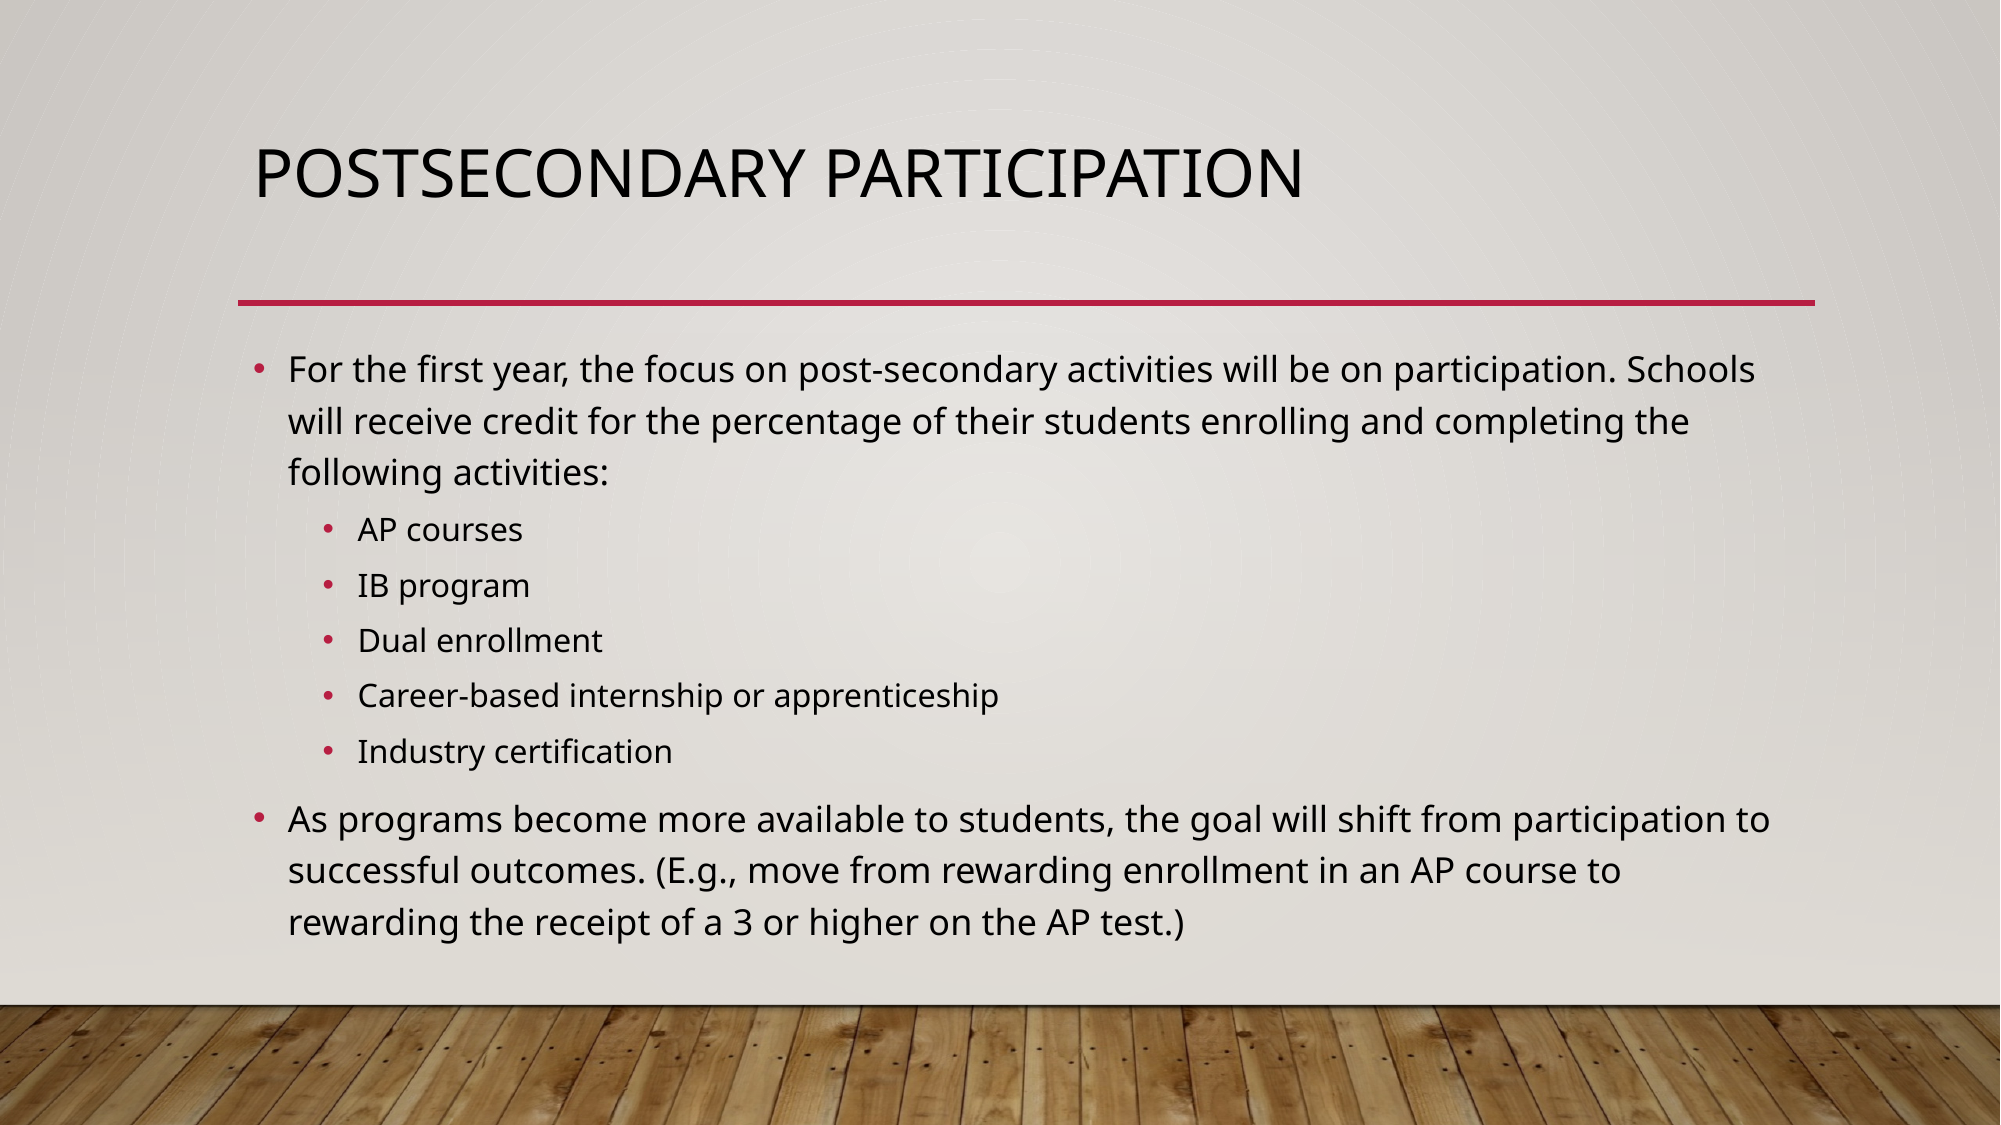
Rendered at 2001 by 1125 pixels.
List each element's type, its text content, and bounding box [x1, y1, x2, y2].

picture [0, 1005, 2000, 1125]
title Postsecondary Participation [238, 131, 1814, 305]
list For the first year, the focus on post-secondary activities will be on participation. Schools will receive credit for the percentage of their students enrolling and completing the following activities: AP courses IB program Dual enrollment Career-based internship or apprenticeship Industry certification As programs become more available to students, the goal will shift from participation to successful outcomes. (E.g., move from rewarding enrollment in an AP course to rewarding the receipt of a 3 or higher on the AP test.) [238, 330, 1814, 950]
